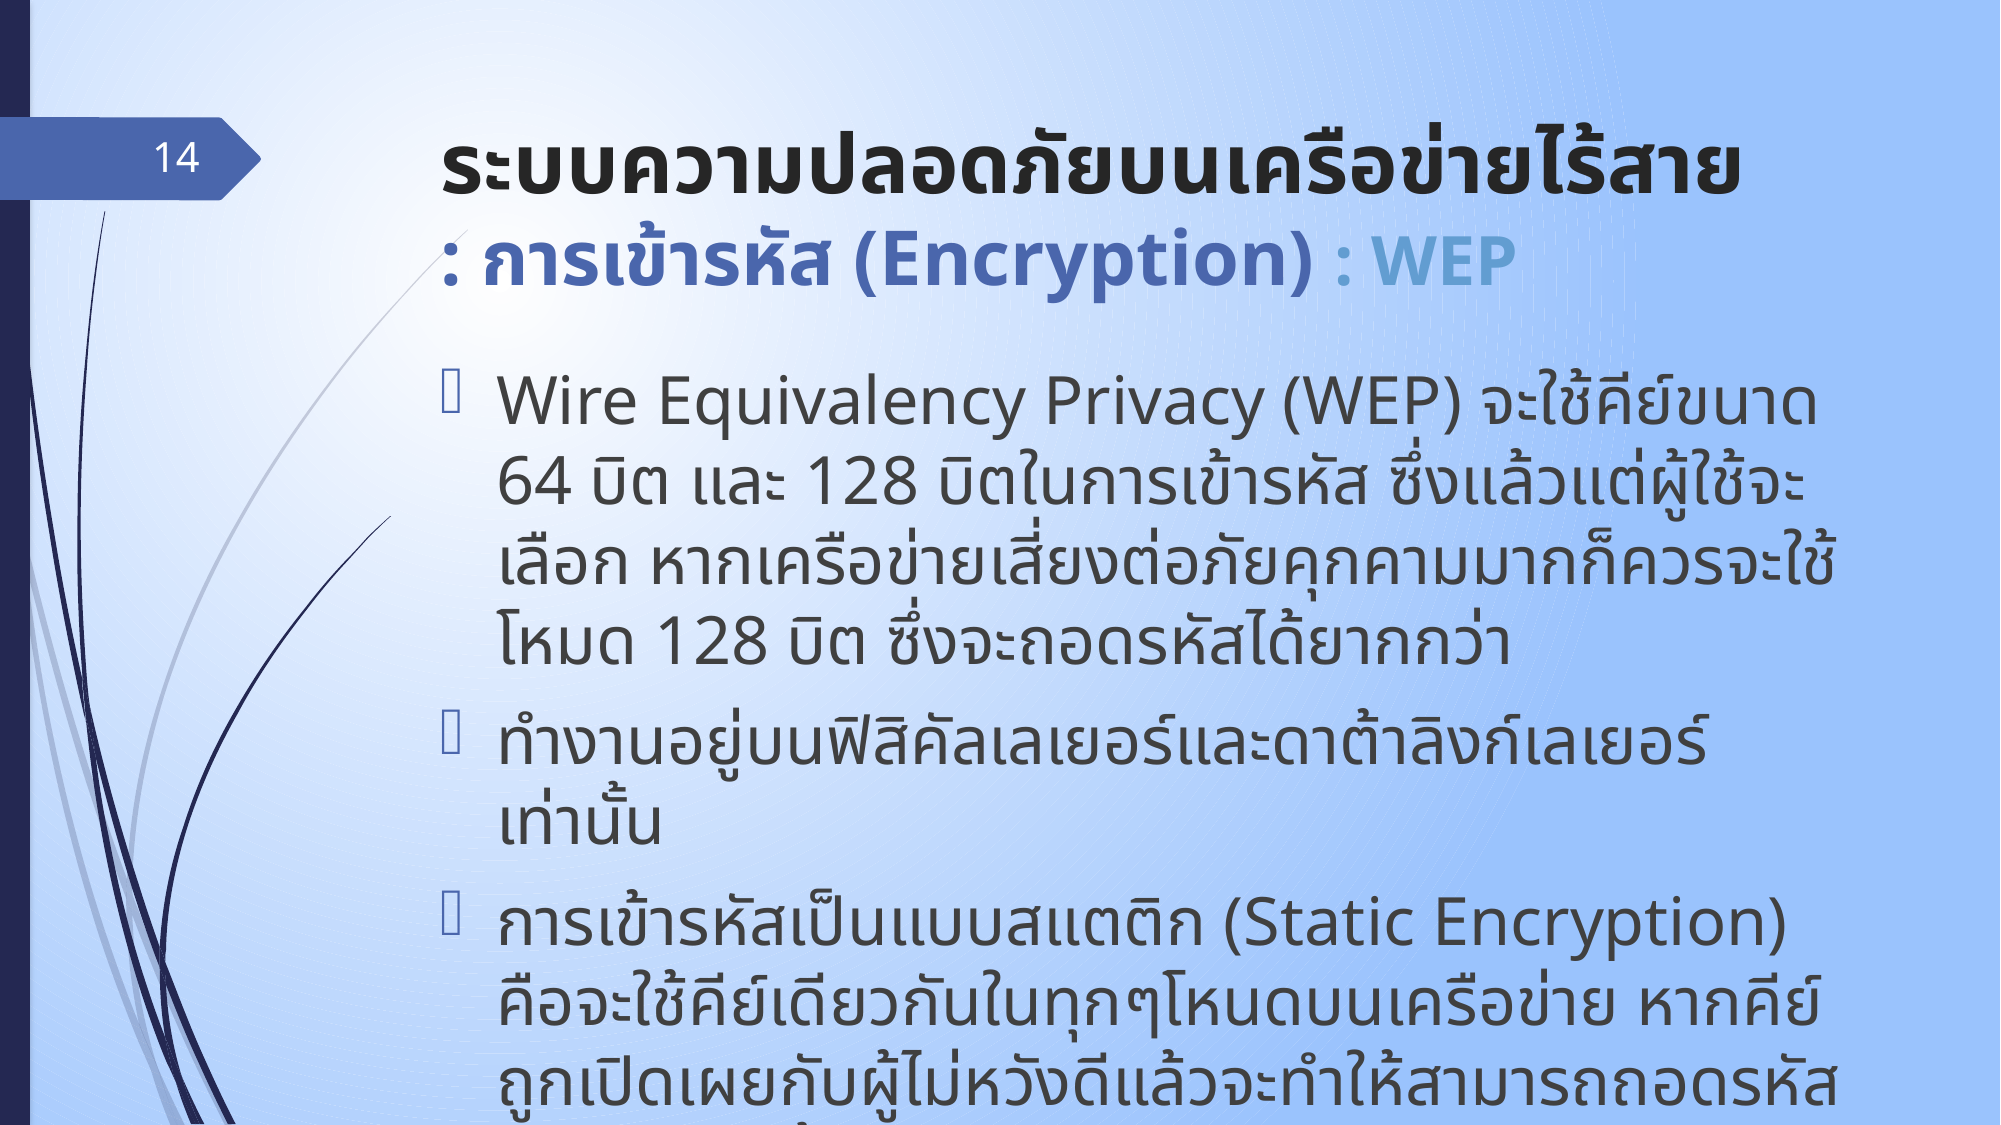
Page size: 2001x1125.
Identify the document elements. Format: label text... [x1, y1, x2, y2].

slide_number 14 [87, 129, 216, 190]
title ระบบความปลอดภัยบนเครือข่ายไร้สาย : การเข้ารหัส (Encryption) : WEP [425, 102, 1888, 313]
list Wire Equivalency Privacy (WEP) จะใช้คีย์ขนาด 64 บิต และ 128 บิตในการเข้ารหัส ซึ่งแล้วแต่ผู้ใช้จะเลือก หากเครือข่ายเสี่ยงต่อภัยคุกคามมากก็ควรจะใช้โหมด 128 บิต ซึ่งจะถอดรหัสได้ยากกว่า ทำงานอยู่บนฟิสิคัลเลเยอร์และดาต้าลิงก์เลเยอร์เท่านั้น การเข้ารหัสเป็นแบบสแตติก (Static Encryption) คือจะใช้คีย์เดียวกันในทุกๆโหนดบนเครือข่าย หากคีย์ถูกเปิดเผยกับผู้ไม่หวังดีแล้วจะทำให้สามารถถอดรหัสข้อความได้ทั้งเครือข่าย [424, 350, 1888, 970]
